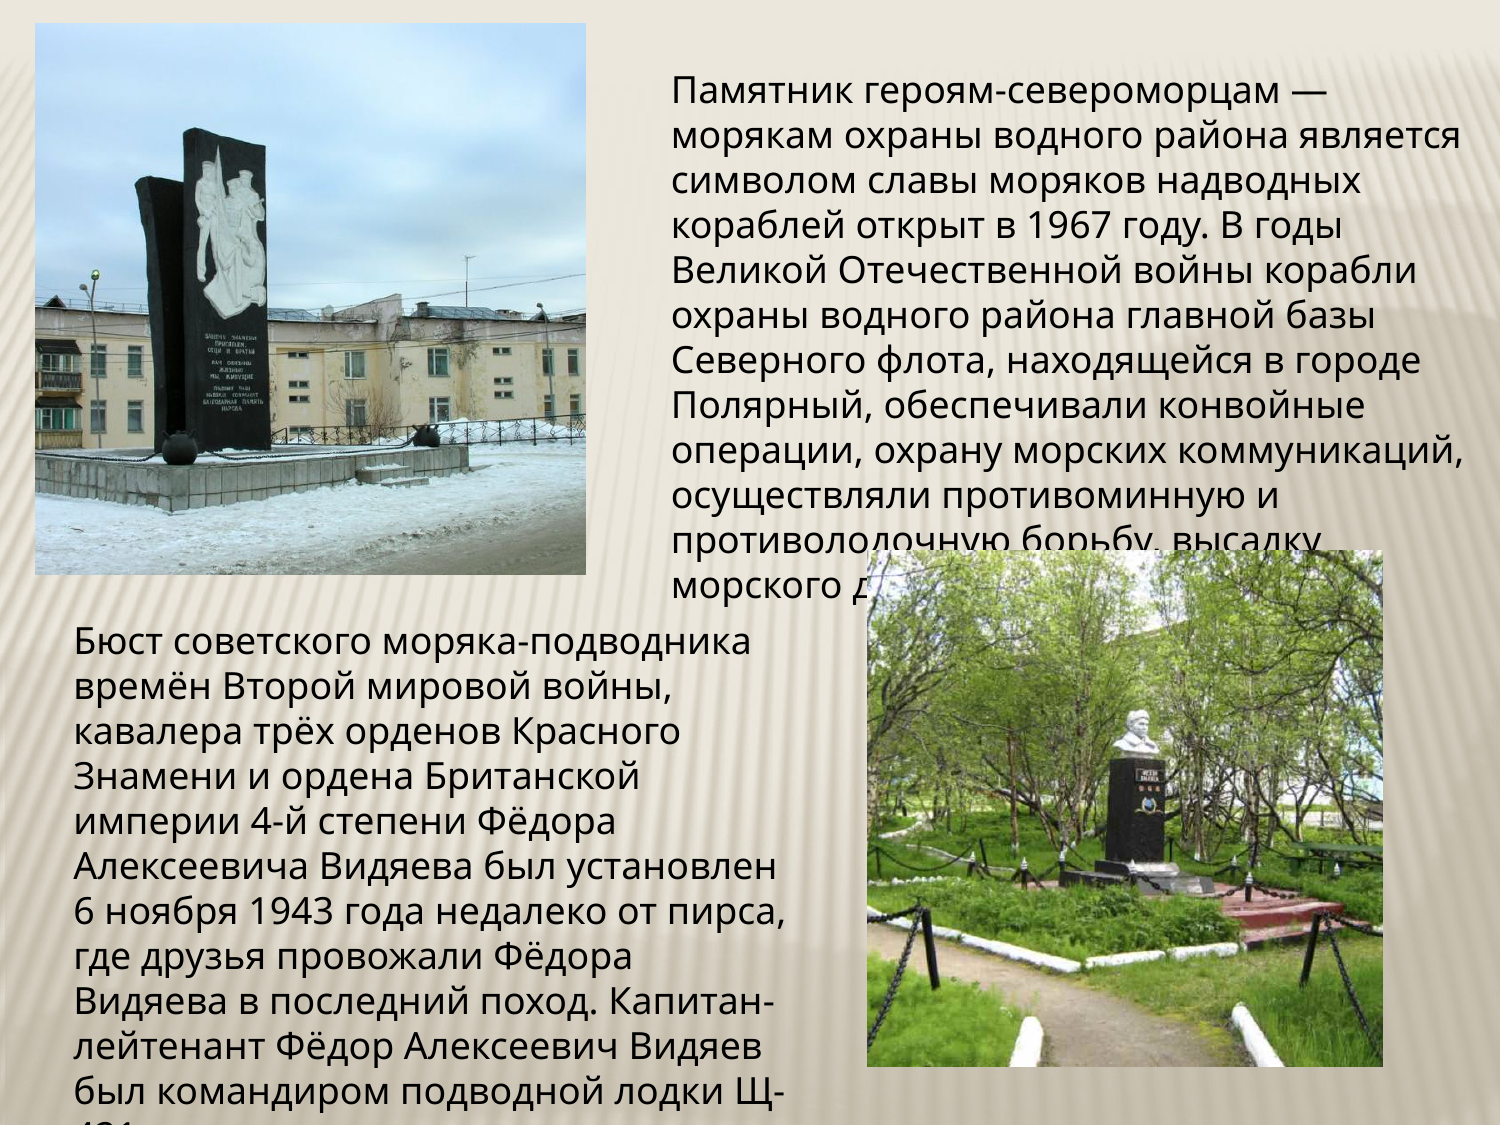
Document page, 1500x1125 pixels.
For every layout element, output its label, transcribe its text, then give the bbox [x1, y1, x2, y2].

picture [866, 550, 1384, 1067]
text_box Памятник героям-североморцам — морякам охраны водного района является символом славы моряков надводных кораблей открыт в 1967 году. В годы Великой Отечественной войны корабли охраны водного района главной базы Северного флота, находящейся в городе Полярный, обеспечивали конвойные операции, охрану морских коммуникаций, осуществляли противоминную и противолодочную борьбу, высадку морского десанта. [656, 58, 1500, 614]
text_box Бюст советского моряка-подводника времён Второй мировой войны, кавалера трёх орденов Красного Знамени и ордена Британской империи 4-й степени Фёдора Алексеевича Видяева был установлен 6 ноября 1943 года недалеко от пирса, где друзья провожали Фёдора Видяева в последний поход. Капитан-лейтенант Фёдор Алексеевич Видяев был командиром подводной лодки Щ-421. [58, 609, 809, 1125]
picture [34, 23, 587, 575]
